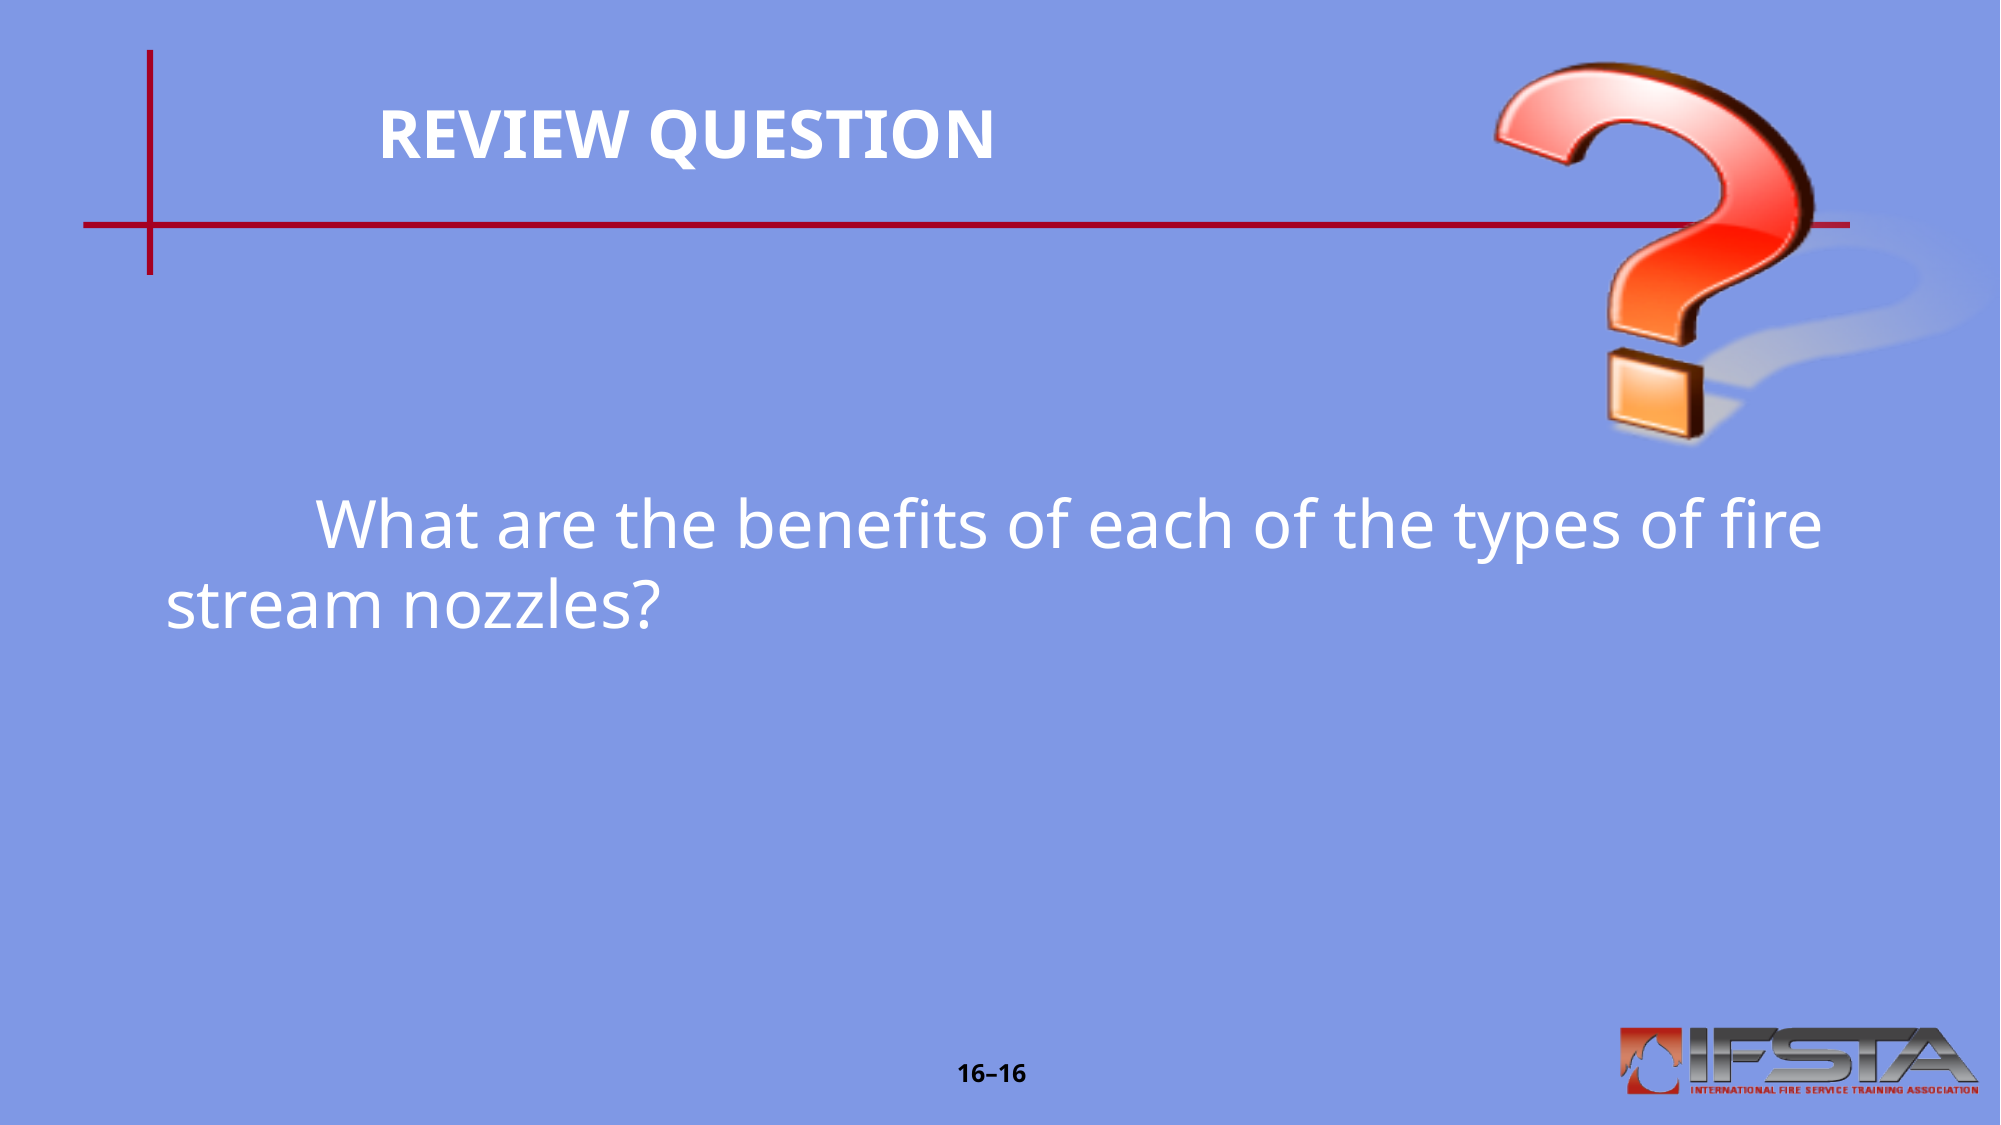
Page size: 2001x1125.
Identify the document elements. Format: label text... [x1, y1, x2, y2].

title REVIEW QUESTION [362, 99, 1638, 225]
slide_number 16–16 [783, 1050, 1200, 1125]
picture [1416, 37, 2000, 475]
picture [1620, 1027, 1980, 1097]
list What are the benefits of each of the types of fire stream nozzles? [150, 287, 1850, 975]
